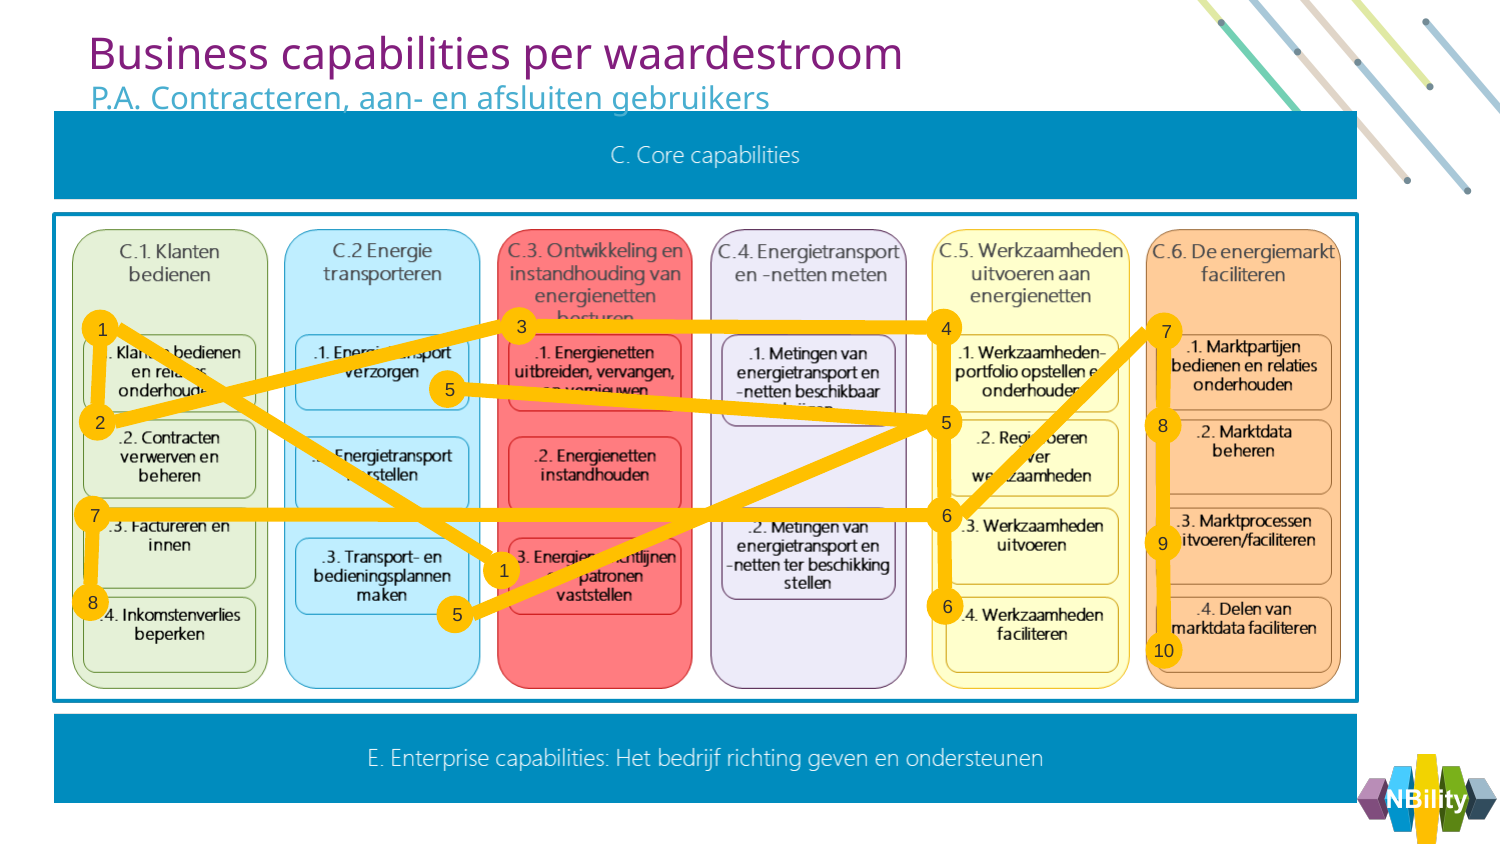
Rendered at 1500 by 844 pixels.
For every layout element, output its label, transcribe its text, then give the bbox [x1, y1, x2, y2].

picture [750, 152, 755, 162]
picture [454, 755, 459, 765]
picture [52, 111, 1359, 213]
picture [663, 152, 668, 162]
picture [57, 217, 1354, 698]
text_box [490, 388, 927, 421]
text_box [97, 346, 101, 404]
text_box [114, 325, 502, 422]
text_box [472, 421, 927, 615]
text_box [960, 331, 1147, 515]
text_box [0, 0, 1500, 844]
picture [555, 755, 559, 765]
picture [52, 703, 1499, 844]
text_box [117, 328, 490, 558]
text_box Business capabilities per waardestroom [87, 20, 1181, 80]
picture [917, 755, 922, 765]
text_box P.A. Contracteren, aan- en afsluiten gebruikers [90, 71, 1223, 105]
